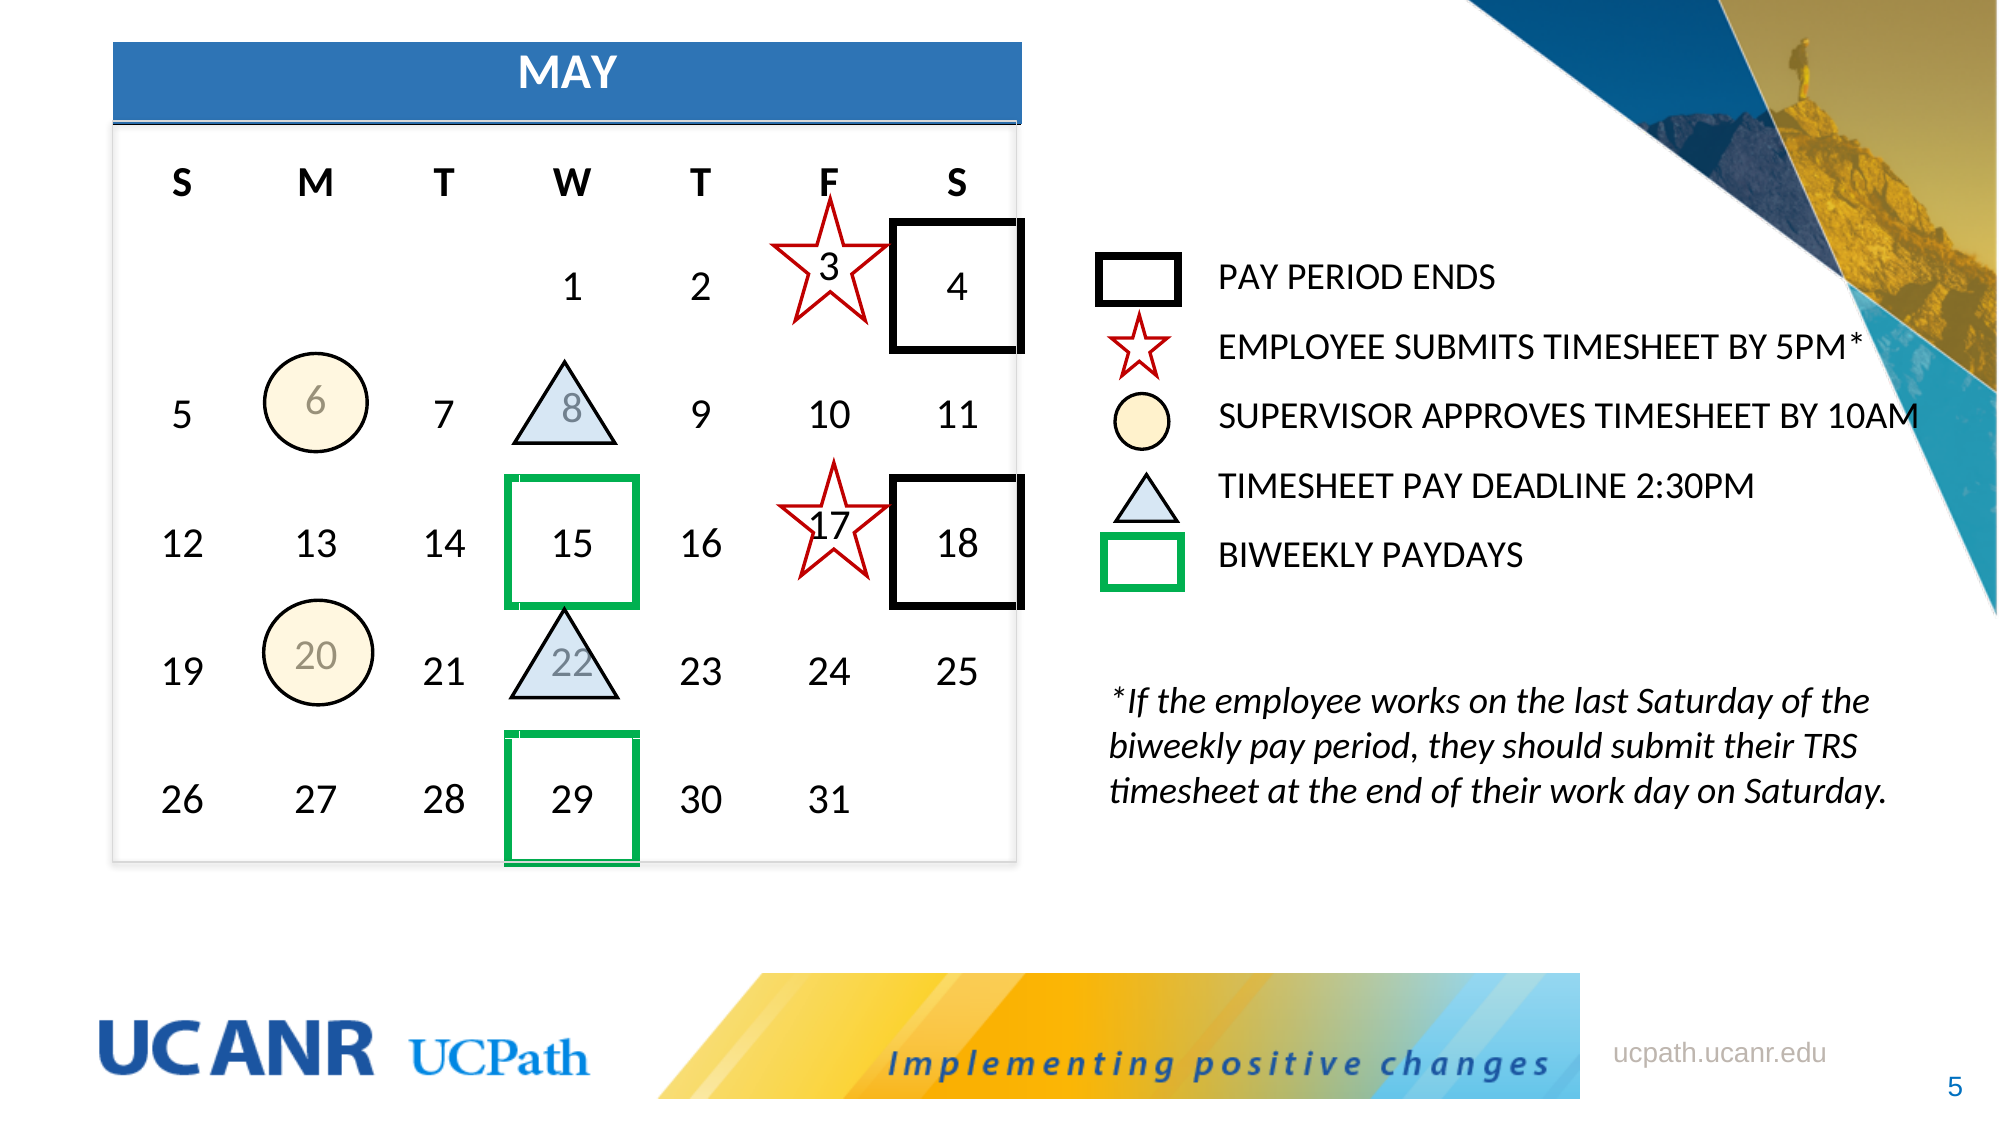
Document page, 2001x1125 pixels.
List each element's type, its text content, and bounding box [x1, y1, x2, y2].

picture [95, 973, 1580, 1099]
text_box *If the employee works on the last Saturday of the biweekly pay period, they should submit their TRS timesheet at the end of their work day on Saturday. [1405, 668, 1927, 864]
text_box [0, 41, 1400, 950]
picture [1016, 0, 2001, 647]
